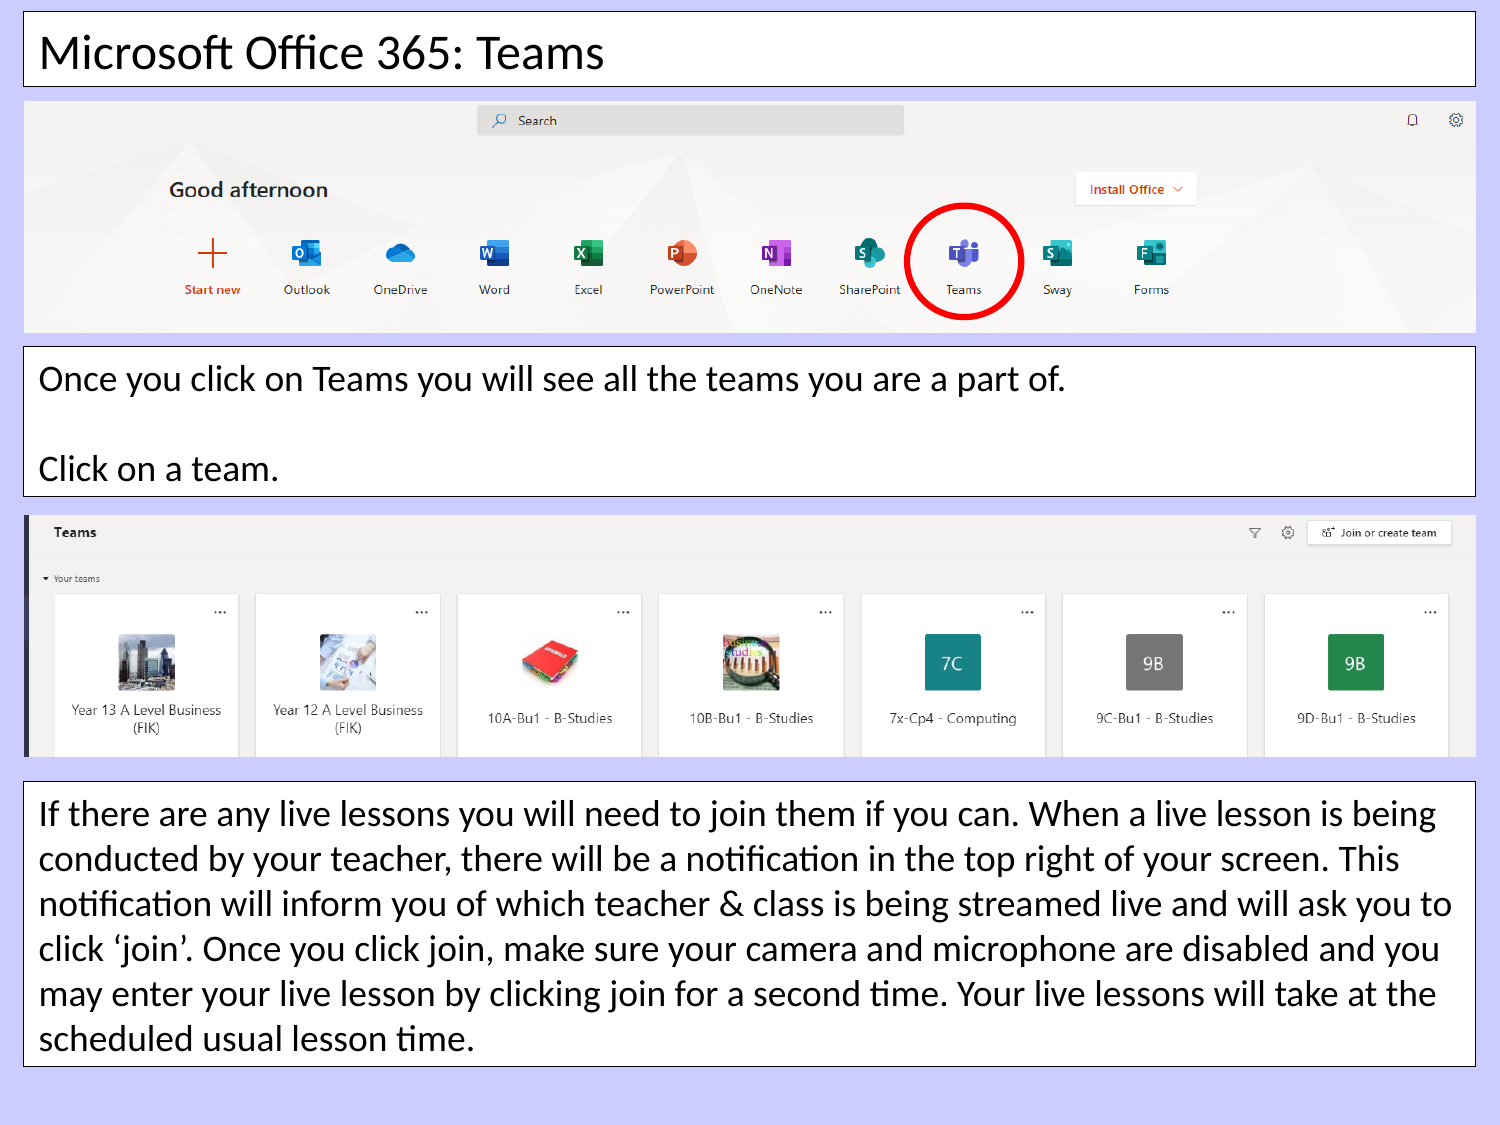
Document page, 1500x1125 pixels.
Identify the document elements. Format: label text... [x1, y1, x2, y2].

text_box If there are any live lessons you will need to join them if you can. When a live lesson is being conducted by your teacher, there will be a notification in the top right of your screen. This notification will inform you of which teacher & class is being streamed live and will ask you to click ‘join’. Once you click join, make sure your camera and microphone are disabled and you may enter your live lesson by clicking join for a second time. Your live lessons will take at the scheduled usual lesson time. [23, 781, 1476, 1067]
text_box Microsoft Office 365: Teams [23, 11, 1476, 87]
picture [23, 101, 1476, 333]
picture [23, 515, 1476, 757]
text_box Once you click on Teams you will see all the teams you are a part of. Click on a team. [23, 346, 1476, 497]
